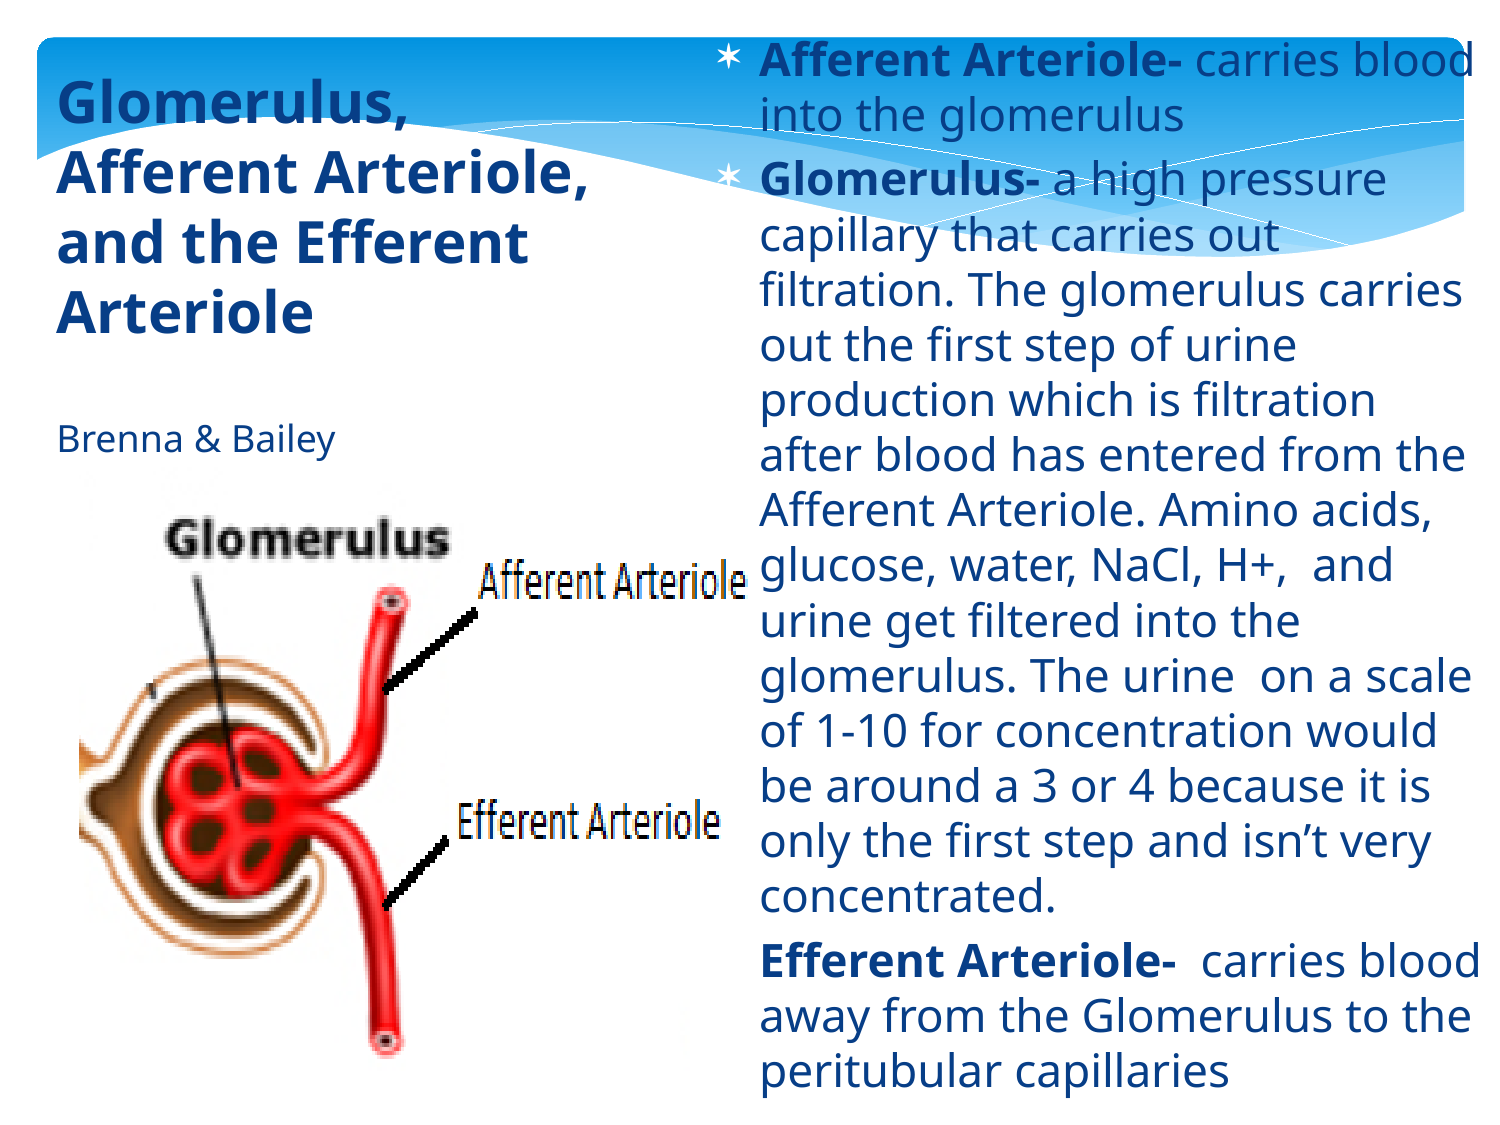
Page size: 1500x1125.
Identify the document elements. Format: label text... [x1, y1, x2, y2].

list Afferent Arteriole- carries blood into the glomerulus Glomerulus- a high pressure capillary that carries out filtration. The glomerulus carries out the first step of urine production which is filtration after blood has entered from the Afferent Arteriole. Amino acids, glucose, water, NaCl, H+, and urine get filtered into the glomerulus. The urine on a scale of 1-10 for concentration would be around a 3 or 4 because it is only the first step and isn’t very concentrated. Efferent Arteriole- carries blood away from the Glomerulus to the peritubular capillaries [702, 16, 1500, 1125]
picture [0, 467, 777, 1071]
title Glomerulus, Afferent Arteriole, and the Efferent Arteriole Brenna & Bailey [41, 90, 609, 466]
